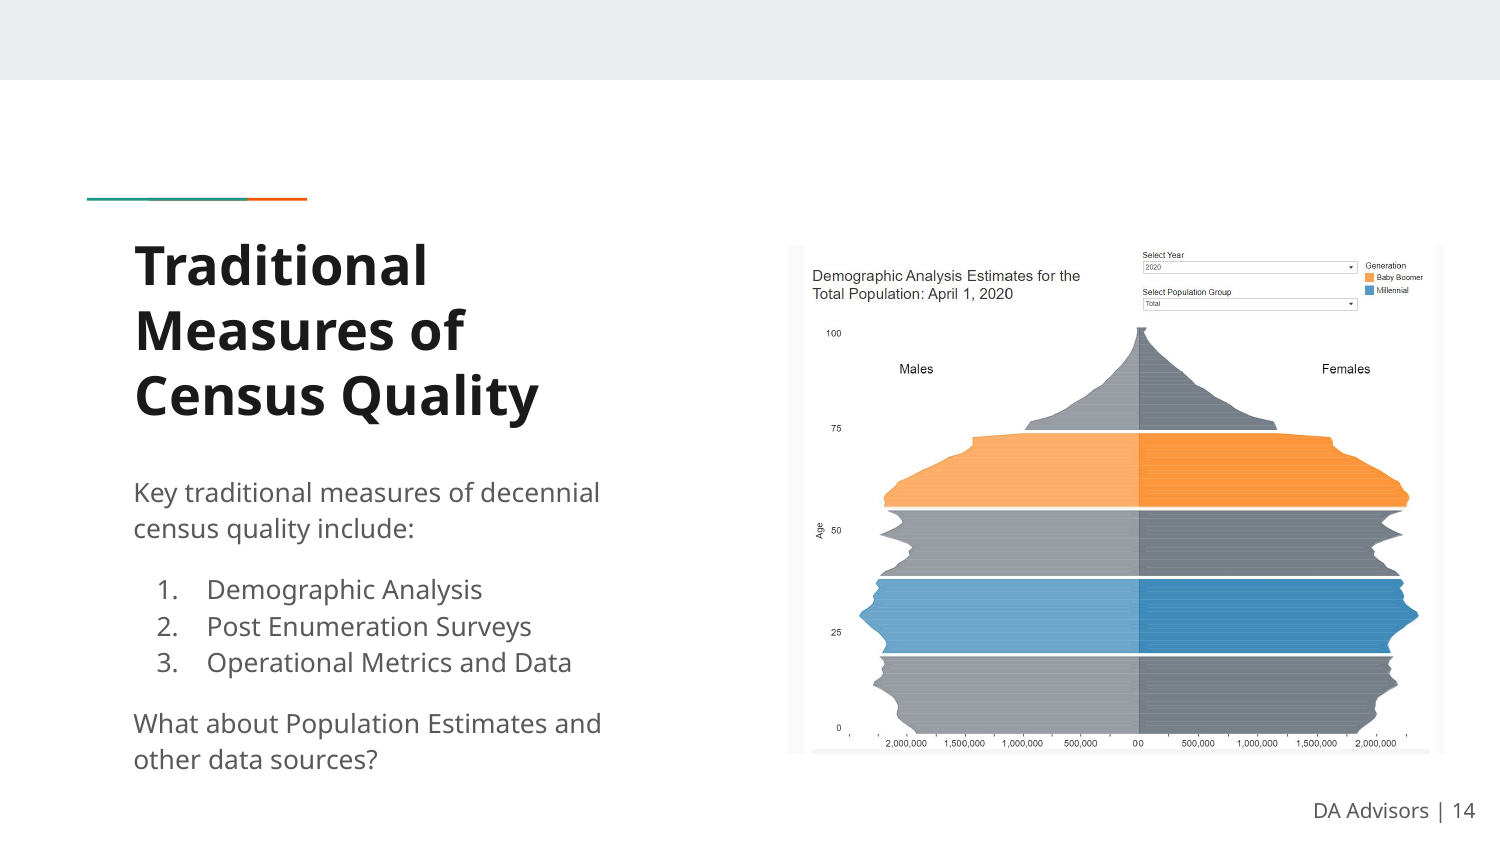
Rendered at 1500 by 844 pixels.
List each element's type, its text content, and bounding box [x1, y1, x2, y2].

title Traditional Measures of Census Quality [119, 216, 662, 443]
list Key traditional measures of decennial census quality include: Demographic Analysis Post Enumeration Surveys Operational Metrics and Data What about Population Estimates and other data sources? [118, 456, 660, 793]
slide_number DA Advisors | ‹#› [1249, 779, 1491, 844]
picture [788, 245, 1444, 754]
